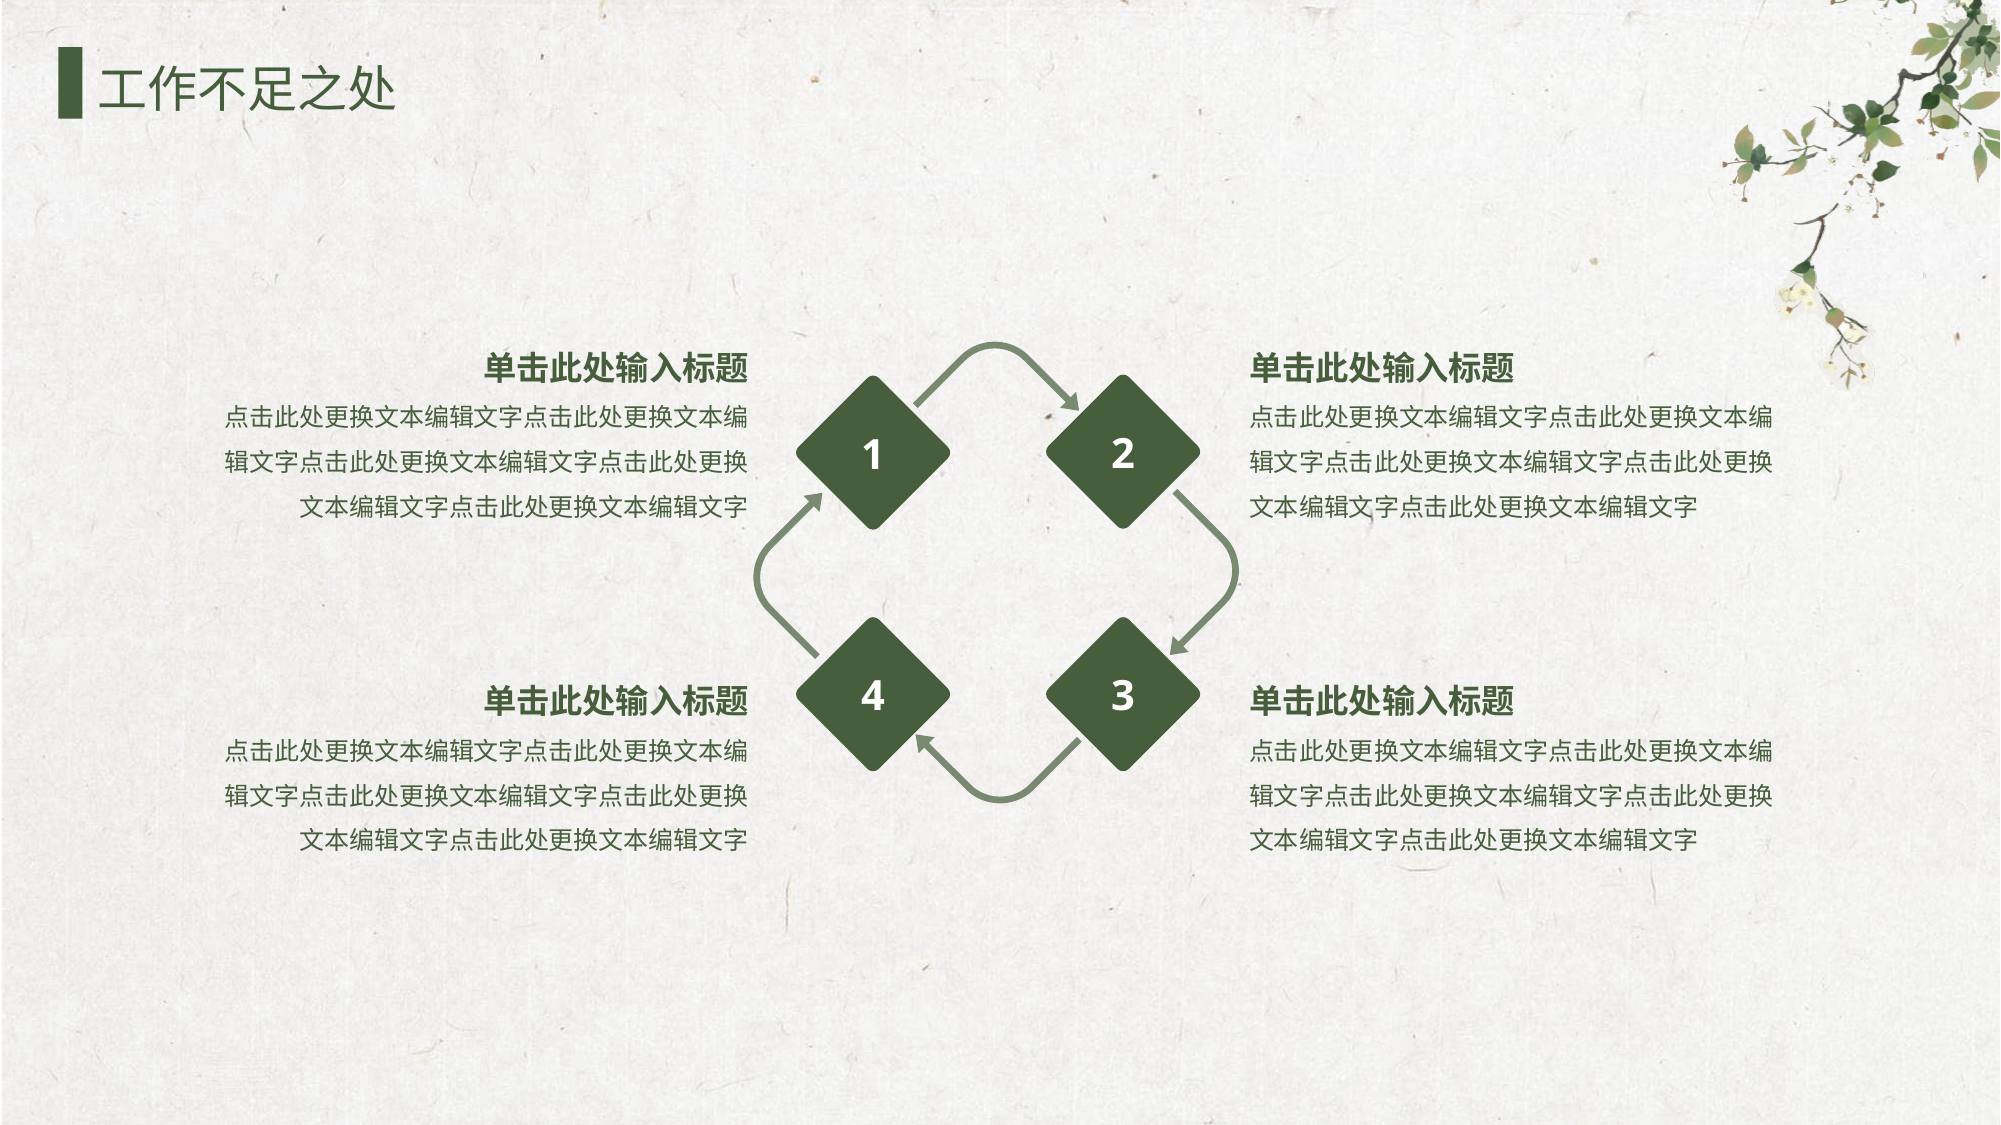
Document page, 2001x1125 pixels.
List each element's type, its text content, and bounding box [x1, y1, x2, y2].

text_box 4 [795, 616, 951, 772]
text_box 单击此处输入标题 点击此处更换文本编辑文字点击此处更换文本编辑文字点击此处更换文本编辑文字点击此处更换文本编辑文字点击此处更换文本编辑文字 [1237, 321, 1810, 491]
text_box 单击此处输入标题 点击此处更换文本编辑文字点击此处更换文本编辑文字点击此处更换文本编辑文字点击此处更换文本编辑文字点击此处更换文本编辑文字 [1237, 654, 1810, 824]
text_box 单击此处输入标题 点击此处更换文本编辑文字点击此处更换文本编辑文字点击此处更换文本编辑文字点击此处更换文本编辑文字点击此处更换文本编辑文字 [188, 654, 761, 824]
text_box 工作不足之处 [82, 50, 569, 125]
text_box [912, 341, 1080, 412]
picture [1, 0, 2000, 1125]
text_box 3 [1045, 616, 1201, 772]
text_box [914, 733, 1083, 804]
text_box 2 [1045, 374, 1201, 530]
text_box 单击此处输入标题 点击此处更换文本编辑文字点击此处更换文本编辑文字点击此处更换文本编辑文字点击此处更换文本编辑文字点击此处更换文本编辑文字 [188, 321, 761, 491]
text_box [1169, 488, 1240, 656]
text_box 1 [795, 375, 951, 531]
text_box [57, 46, 83, 120]
text_box [752, 492, 824, 660]
